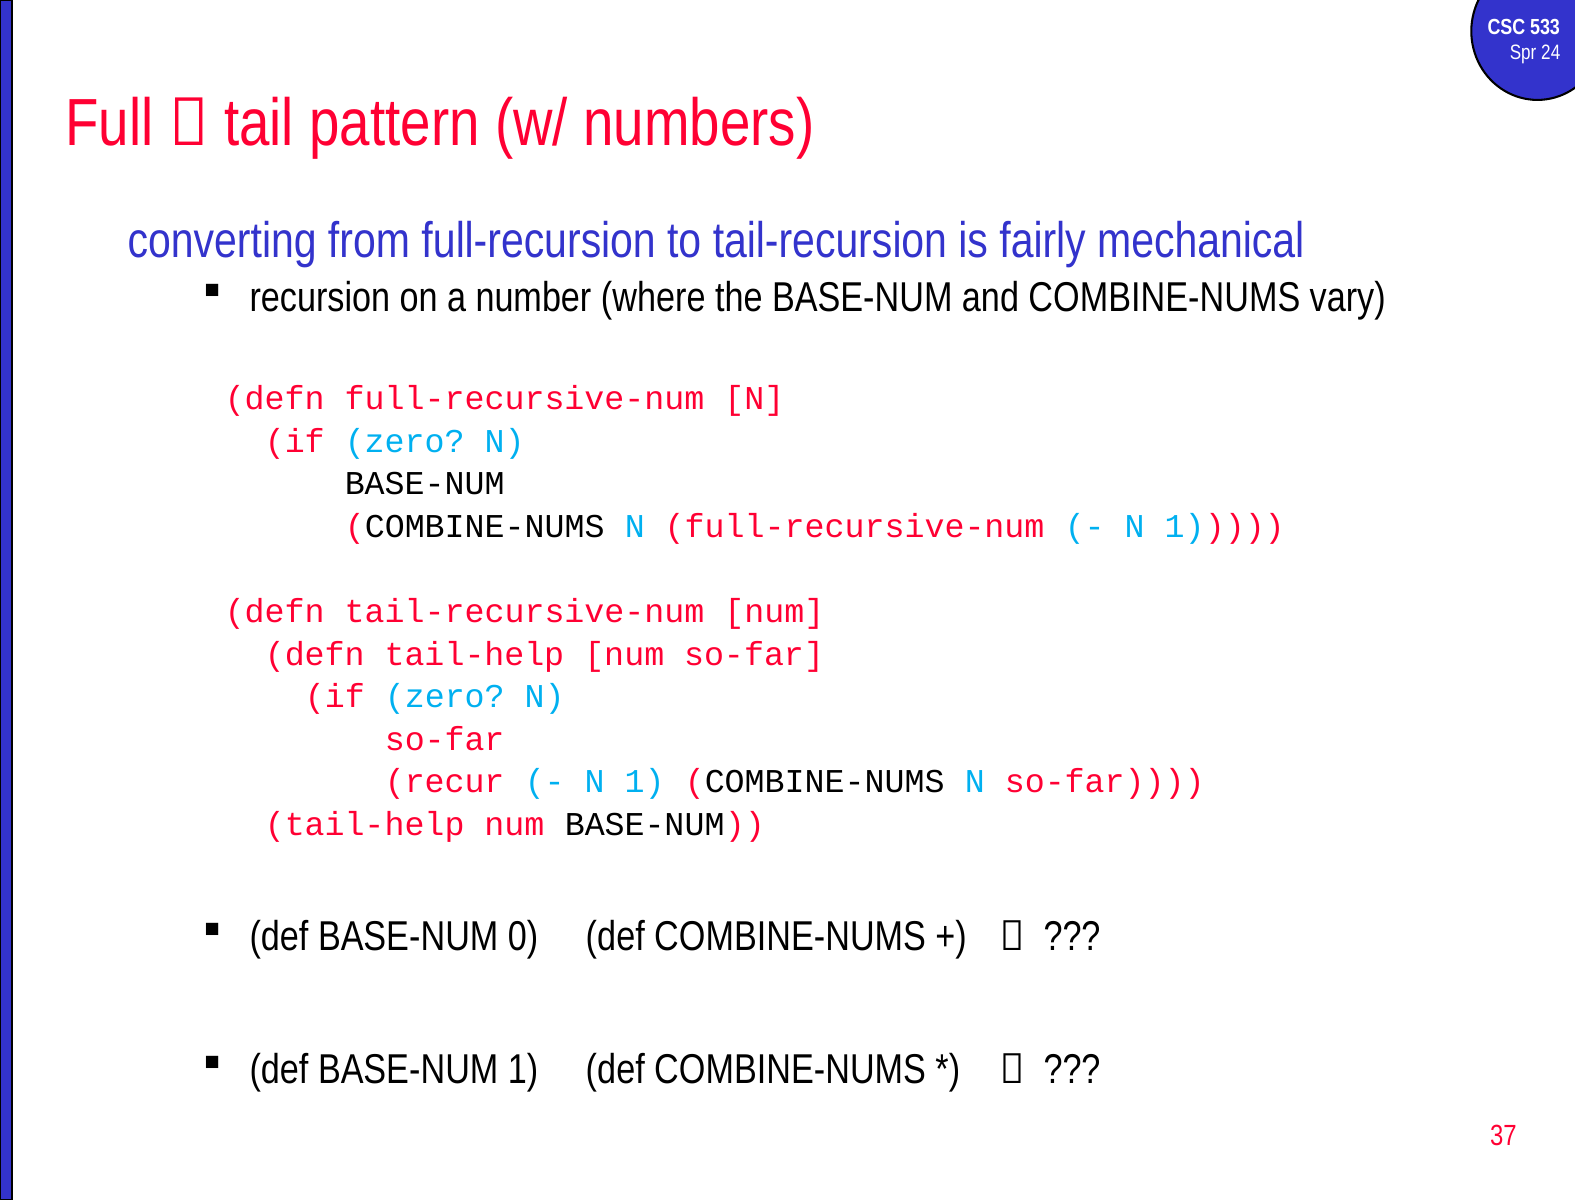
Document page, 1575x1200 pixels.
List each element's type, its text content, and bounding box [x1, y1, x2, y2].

title Full  tail pattern (w/ numbers) [50, 62, 1538, 175]
slide_number 37 [1203, 1138, 1532, 1174]
list converting from full-recursion to tail-recursion is fairly mechanical recursion on a number (where the BASE-NUM and COMBINE-NUMS vary) (defn full-recursive-num [N] (if (zero? N) BASE-NUM (COMBINE-NUMS N (full-recursive-num (- N 1))))) (defn tail-recursive-num [num] (defn tail-help [num so-far] (if (zero? N) so-far (recur (- N 1) (COMBINE-NUMS N so-far)))) (tail-help num BASE-NUM)) (def BASE-NUM 0) (def COMBINE-NUMS +)  ??? (def BASE-NUM 1) (def COMBINE-NUMS *)  ??? [112, 200, 1541, 1138]
